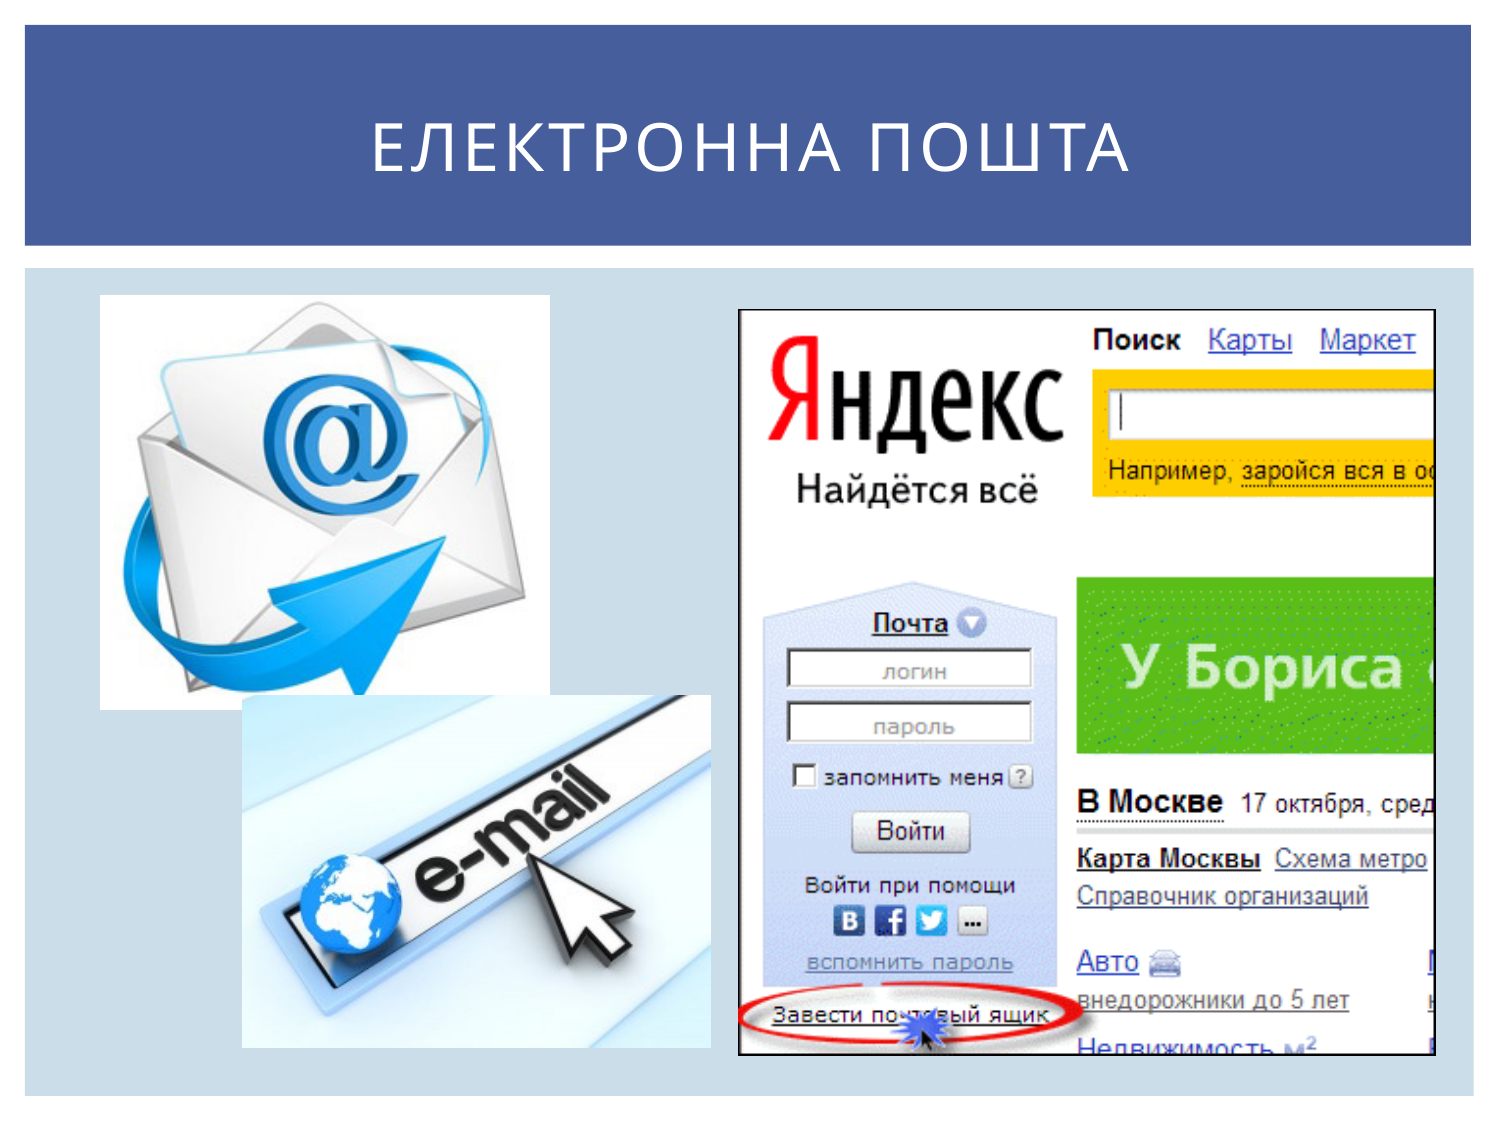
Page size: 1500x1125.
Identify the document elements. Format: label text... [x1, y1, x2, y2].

picture [100, 294, 712, 1048]
picture [737, 309, 1436, 1056]
title Електронна пошта [62, 58, 1438, 232]
